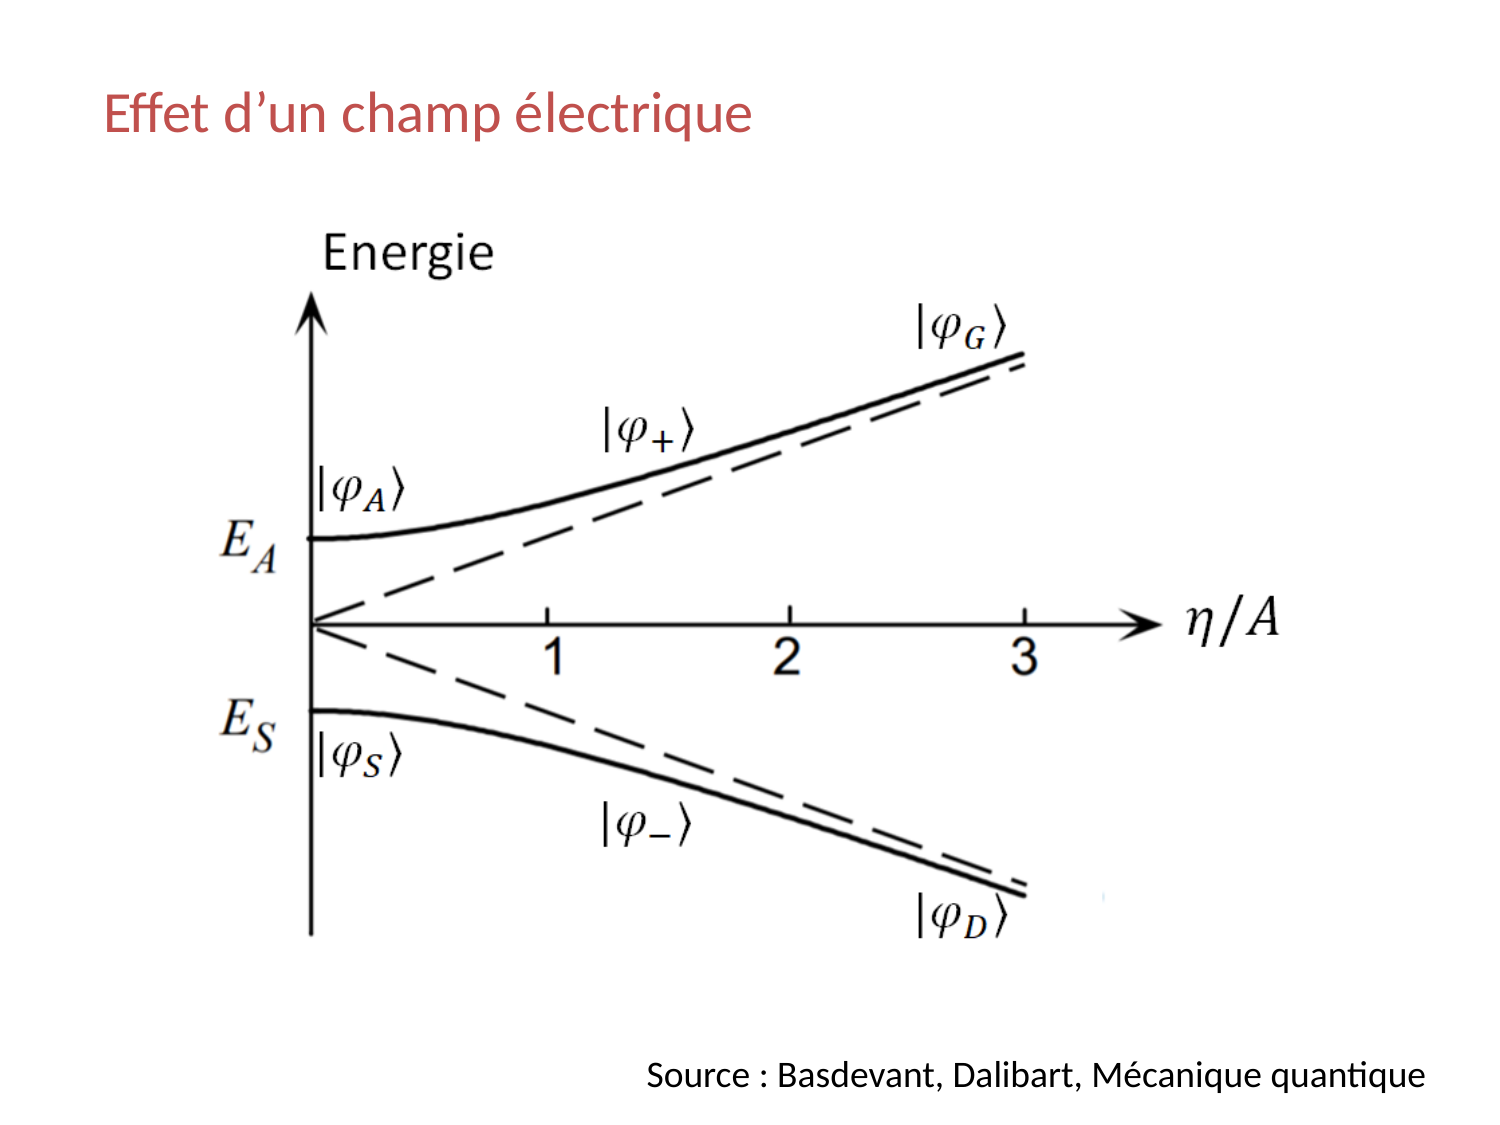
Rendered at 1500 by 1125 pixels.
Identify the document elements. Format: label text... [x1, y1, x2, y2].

text_box Source : Basdevant, Dalibart, Mécanique quantique [631, 1042, 1500, 1102]
text_box Effet d’un champ électrique [88, 66, 1282, 152]
picture [218, 231, 1282, 941]
